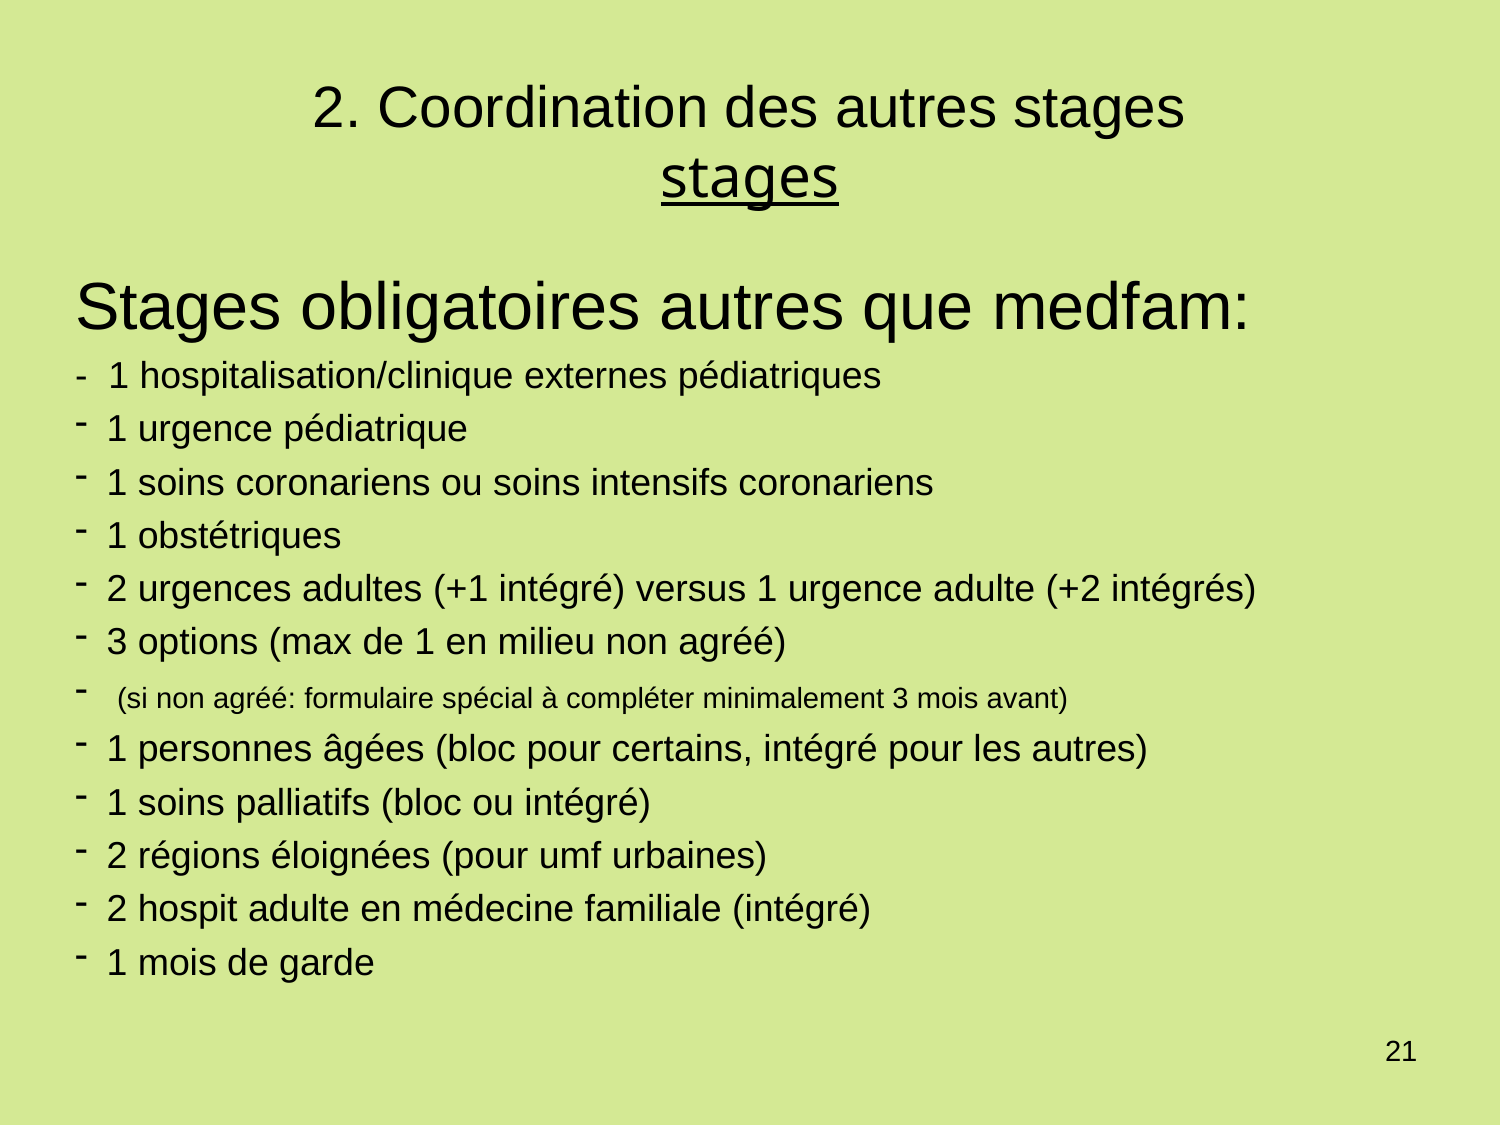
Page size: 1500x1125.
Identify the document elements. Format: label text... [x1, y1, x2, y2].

text_box 21 [1074, 1024, 1425, 1075]
title 2. Coordination des autres stages stages [75, 45, 1425, 233]
list Stages obligatoires autres que medfam: - 1 hospitalisation/clinique externes pédiatriques 1 urgence pédiatrique 1 soins coronariens ou soins intensifs coronariens 1 obstétriques 2 urgences adultes (+1 intégré) versus 1 urgence adulte (+2 intégrés) 3 options (max de 1 en milieu non agréé) (si non agréé: formulaire spécial à compléter minimalement 3 mois avant) 1 personnes âgées (bloc pour certains, intégré pour les autres) 1 soins palliatifs (bloc ou intégré) 2 régions éloignées (pour umf urbaines) 2 hospit adulte en médecine familiale (intégré) 1 mois de garde [75, 262, 1425, 1005]
